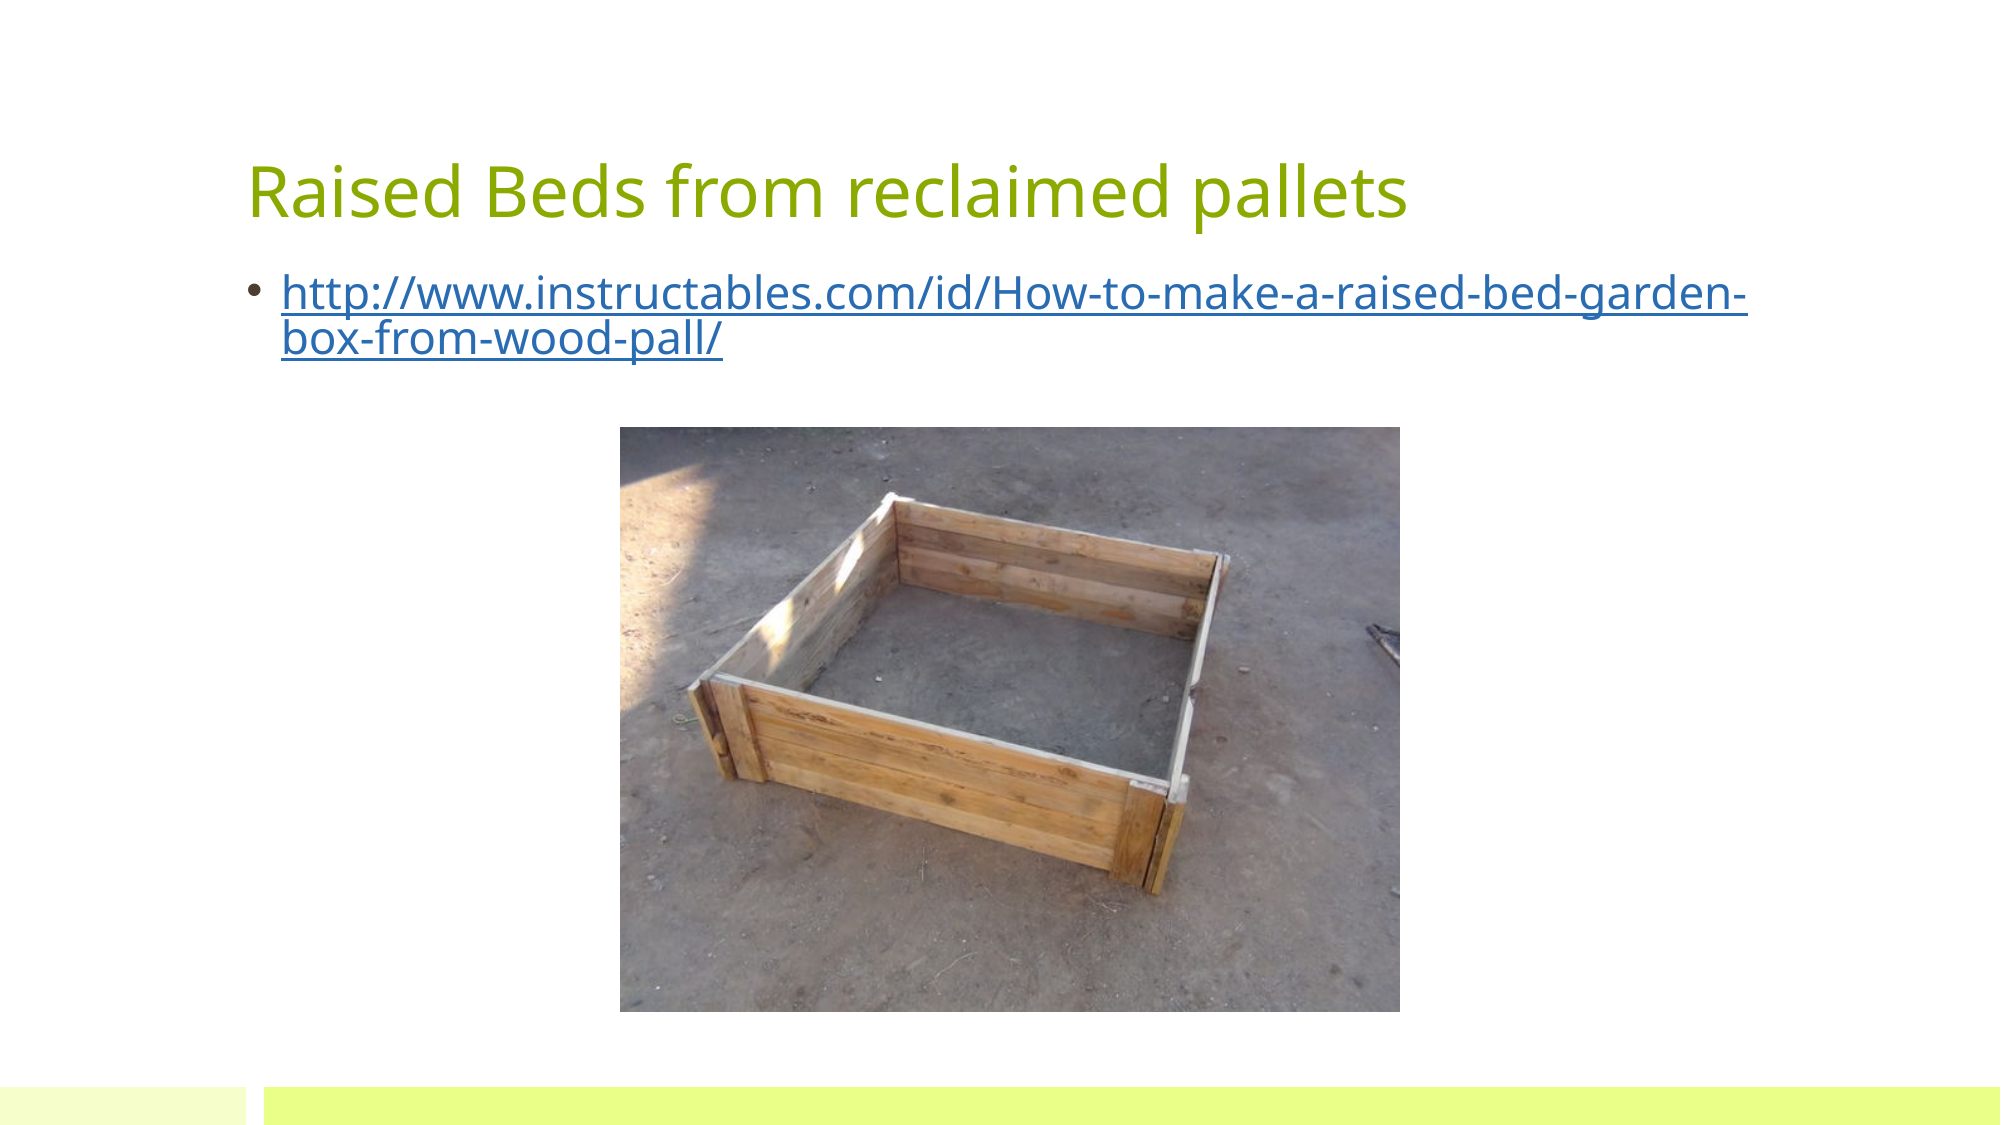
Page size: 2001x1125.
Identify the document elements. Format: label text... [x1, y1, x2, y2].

picture [620, 427, 1400, 1012]
list http://www.instructables.com/id/How-to-make-a-raised-bed-garden-box-from-wood-pall/ [231, 256, 1769, 1015]
title Raised Beds from reclaimed pallets [231, 45, 1769, 240]
